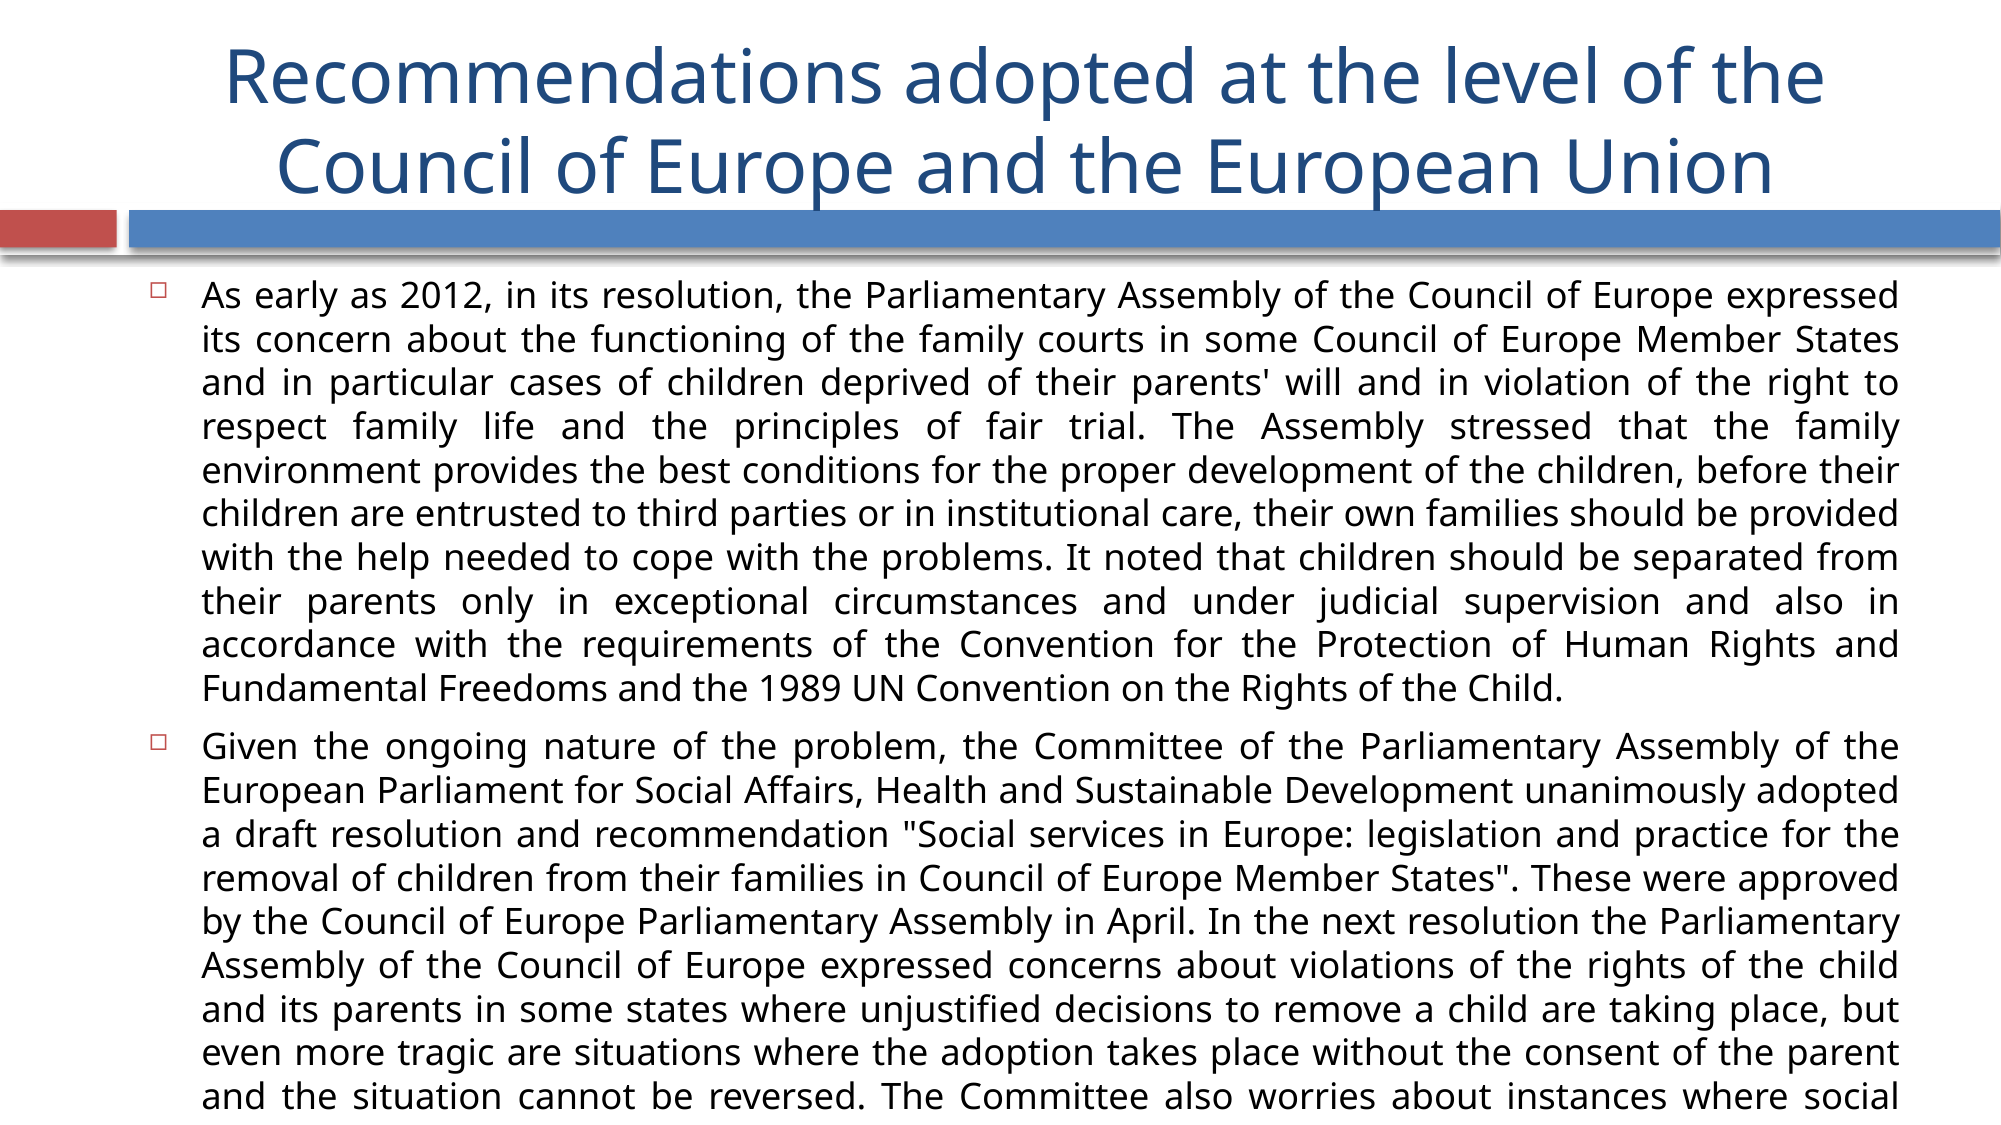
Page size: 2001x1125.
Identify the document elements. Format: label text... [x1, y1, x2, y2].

list As early as 2012, in its resolution, the Parliamentary Assembly of the Council of Europe expressed its concern about the functioning of the family courts in some Council of Europe Member States and in particular cases of children deprived of their parents' will and in violation of the right to respect family life and the principles of fair trial. The Assembly stressed that the family environment provides the best conditions for the proper development of the children, before their children are entrusted to third parties or in institutional care, their own families should be provided with the help needed to cope with the problems. It noted that children should be separated from their parents only in exceptional circumstances and under judicial supervision and also in accordance with the requirements of the Convention for the Protection of Human Rights and Fundamental Freedoms and the 1989 UN Convention on the Rights of the Child. Given the ongoing nature of the problem, the Committee of the Parliamentary Assembly of the European Parliament for Social Affairs, Health and Sustainable Development unanimously adopted a draft resolution and recommendation "Social services in Europe: legislation and practice for the removal of children from their families in Council of Europe Member States". These were approved by the Council of Europe Parliamentary Assembly in April. In the next resolution the Parliamentary Assembly of the Council of Europe expressed concerns about violations of the rights of the child and its parents in some states where unjustified decisions to remove a child are taking place, but even more tragic are situations where the adoption takes place without the consent of the parent and the situation cannot be reversed. The Committee also worries about instances where social services do not proceed quickly enough to remove a child whose life and health are at risk or quickly decide to return the child to the custody of abusive or neglecting parents. [133, 264, 1918, 1112]
title Recommendations adopted at the level of the Council of Europe and the European Union [133, 37, 1918, 200]
